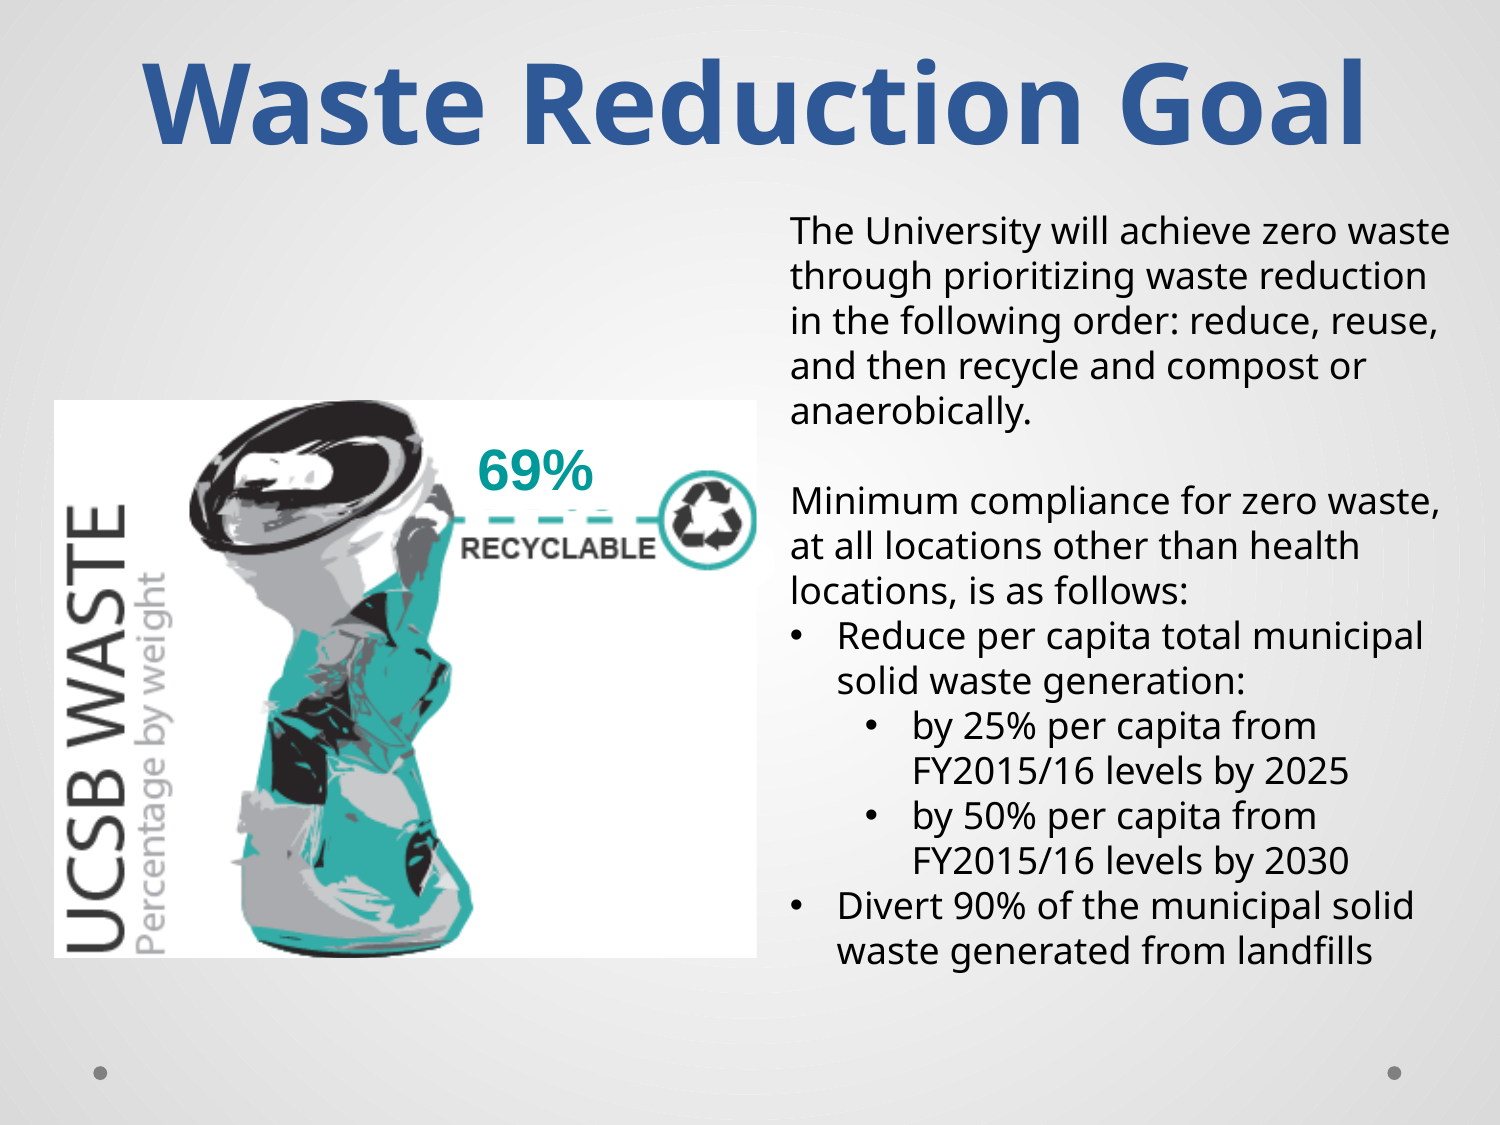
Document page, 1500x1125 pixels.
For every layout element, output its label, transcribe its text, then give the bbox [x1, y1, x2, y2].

picture [53, 399, 757, 958]
text_box The University will achieve zero waste through prioritizing waste reduction in the following order: reduce, reuse, and then recycle and compost or anaerobically. Minimum compliance for zero waste, at all locations other than health locations, is as follows: Reduce per capita total municipal solid waste generation: by 25% per capita from FY2015/16 levels by 2025 by 50% per capita from FY2015/16 levels by 2030 Divert 90% of the municipal solid waste generated from landfills [774, 199, 1475, 980]
title Waste Reduction Goal [81, 24, 1432, 175]
